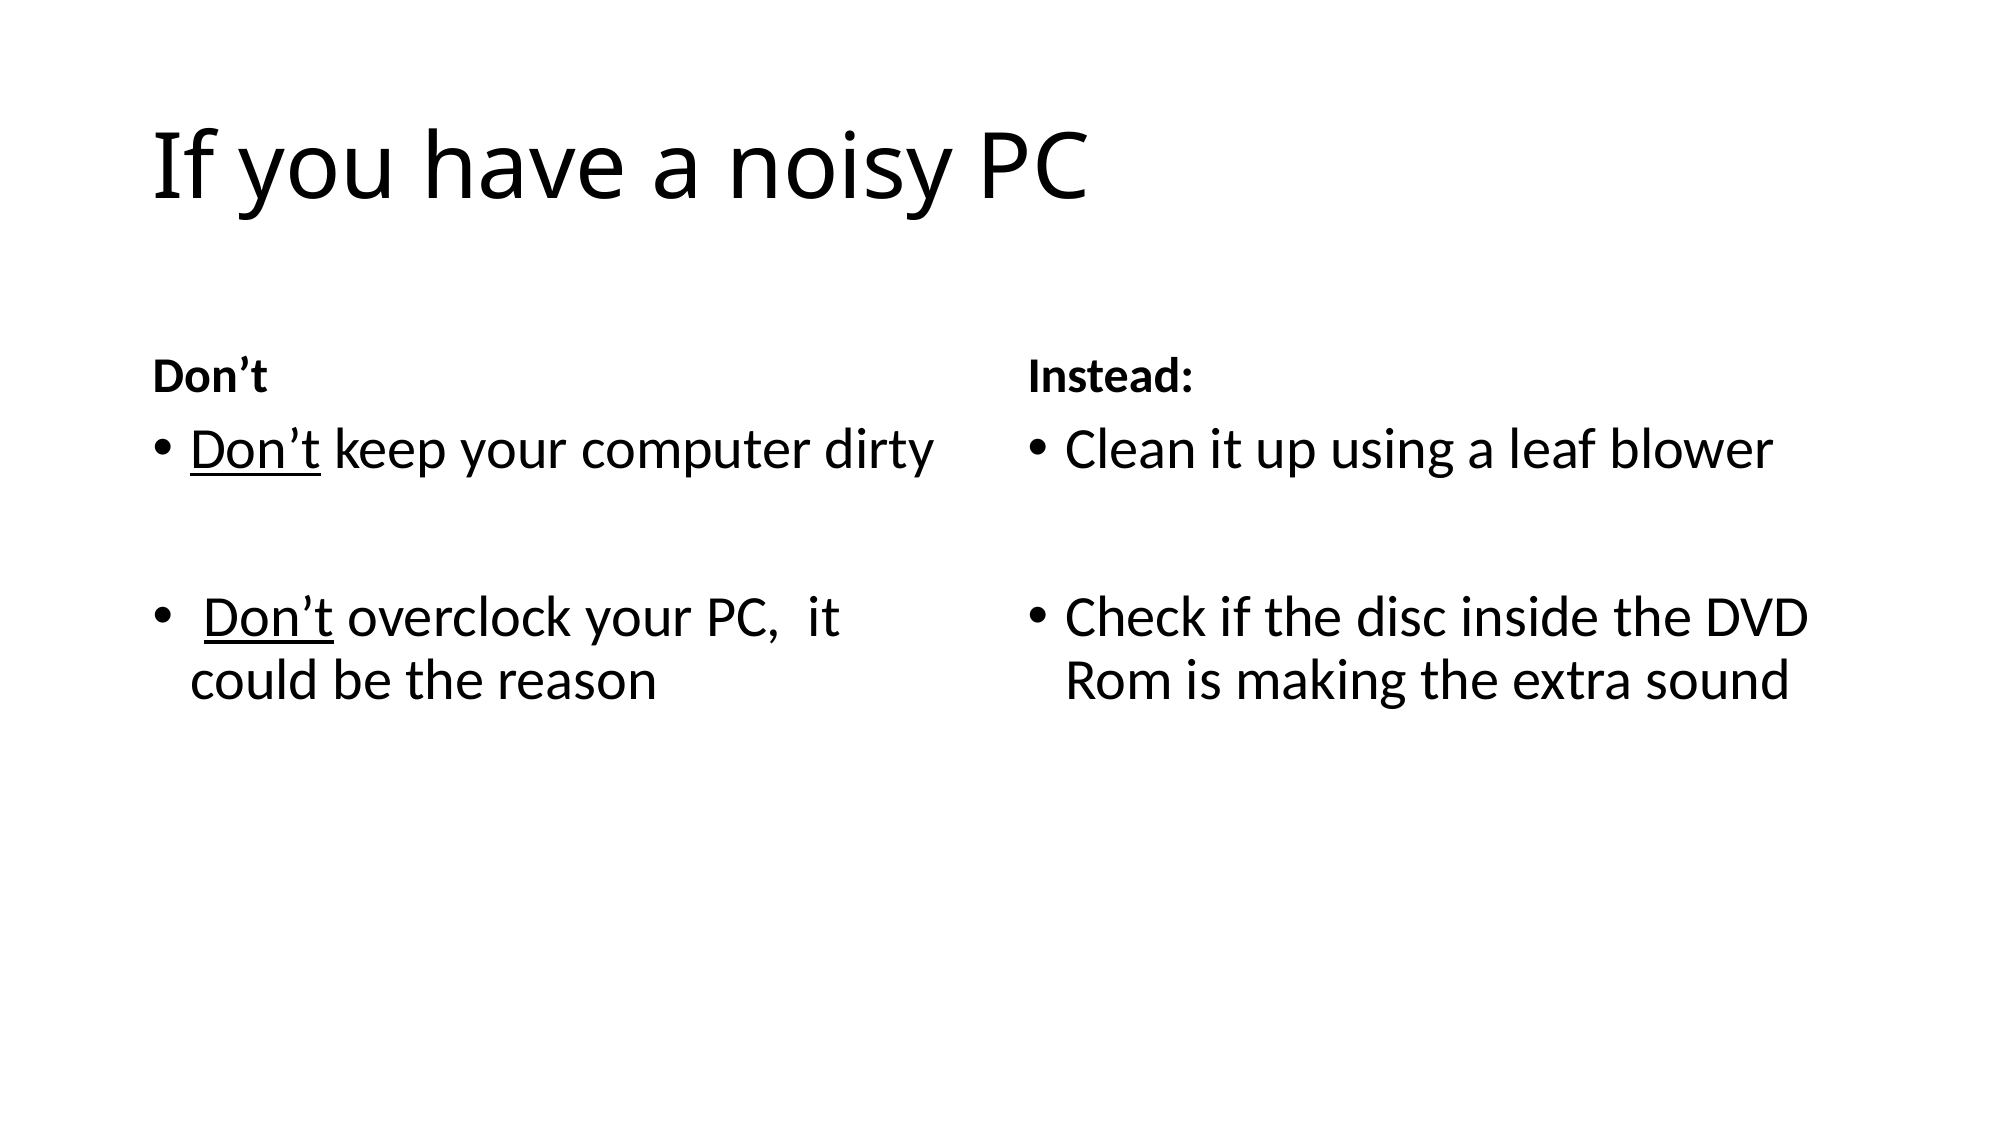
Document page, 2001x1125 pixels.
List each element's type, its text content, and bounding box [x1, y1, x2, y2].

list Instead: [1012, 275, 1863, 410]
list Don’t keep your computer dirty Don’t overclock your PC, it could be the reason [137, 410, 984, 1016]
title If you have a noisy PC [137, 59, 1863, 278]
list Don’t [137, 275, 984, 410]
list Clean it up using a leaf blower Check if the disc inside the DVD Rom is making the extra sound [1012, 410, 1863, 1016]
